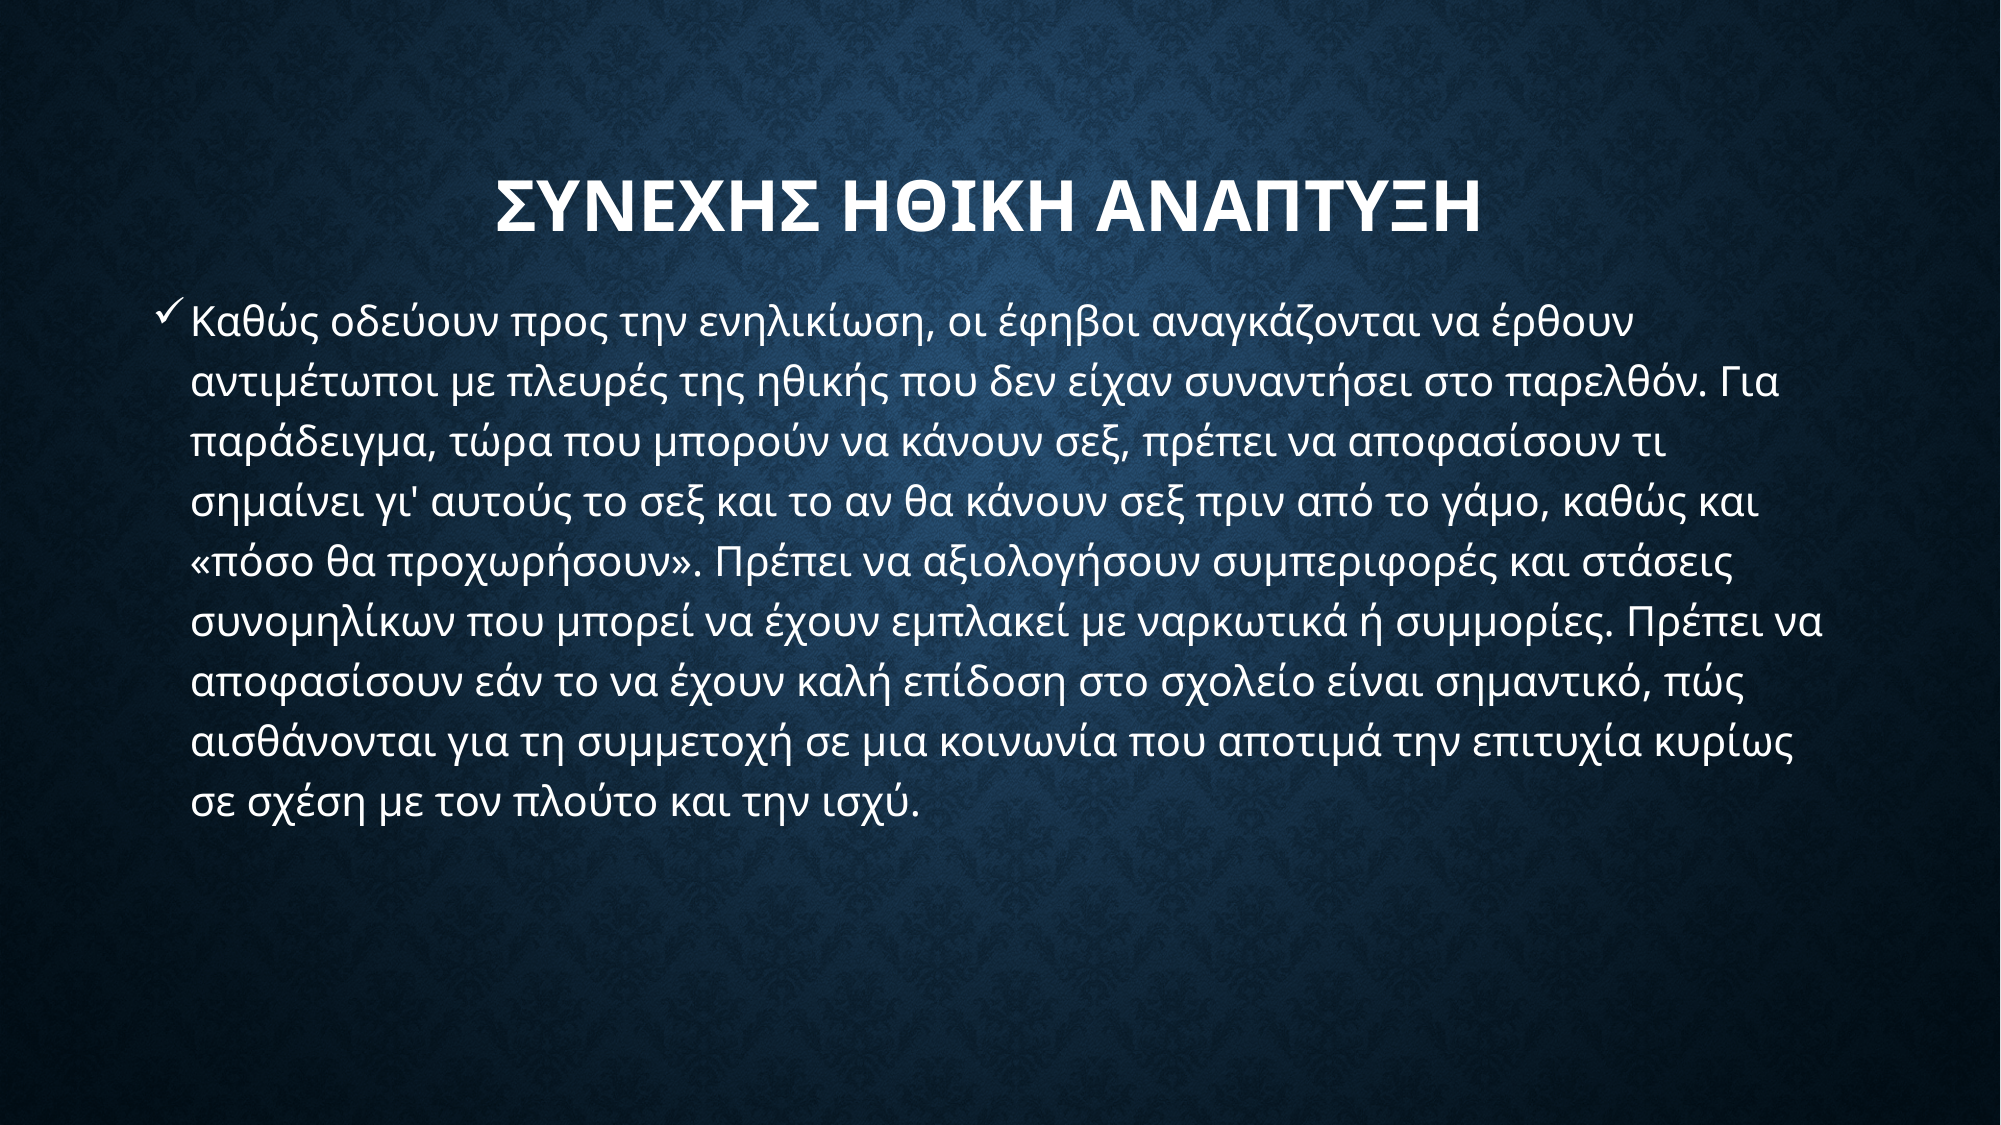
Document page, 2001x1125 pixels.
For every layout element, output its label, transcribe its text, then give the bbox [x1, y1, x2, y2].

title ΣΥΝΕΧΗΣ ΗΘΙΚΗ ΑΝΑΠΤΥΞΗ [149, 99, 1849, 277]
list Καθώς οδεύουν προς την ενηλικίωση, οι έφηβοι αναγκάζονται να έρθουν αντιμέτωποι με πλευρές της ηθικής που δεν είχαν συναντήσει στο παρελθόν. Για παράδειγμα, τώρα που μπορούν να κάνουν σεξ, πρέπει να αποφασίσουν τι σημαίνει γι' αυτούς το σεξ και το αν θα κάνουν σεξ πριν από το γάμο, καθώς και «πόσο θα προχωρήσουν». Πρέπει να αξιολογήσουν συμπεριφορές και στάσεις συνομηλίκων που μπορεί να έχουν εμπλακεί με ναρκωτικά ή συμμορίες. Πρέπει να αποφασίσουν εάν το να έχουν καλή επίδοση στο σχολείο είναι σημαντικό, πώς αισθάνονται για τη συμμετοχή σε μια κοινωνία που αποτιμά την επιτυχία κυρίως σε σχέση με τον πλούτο και την ισχύ. [137, 277, 1863, 1014]
